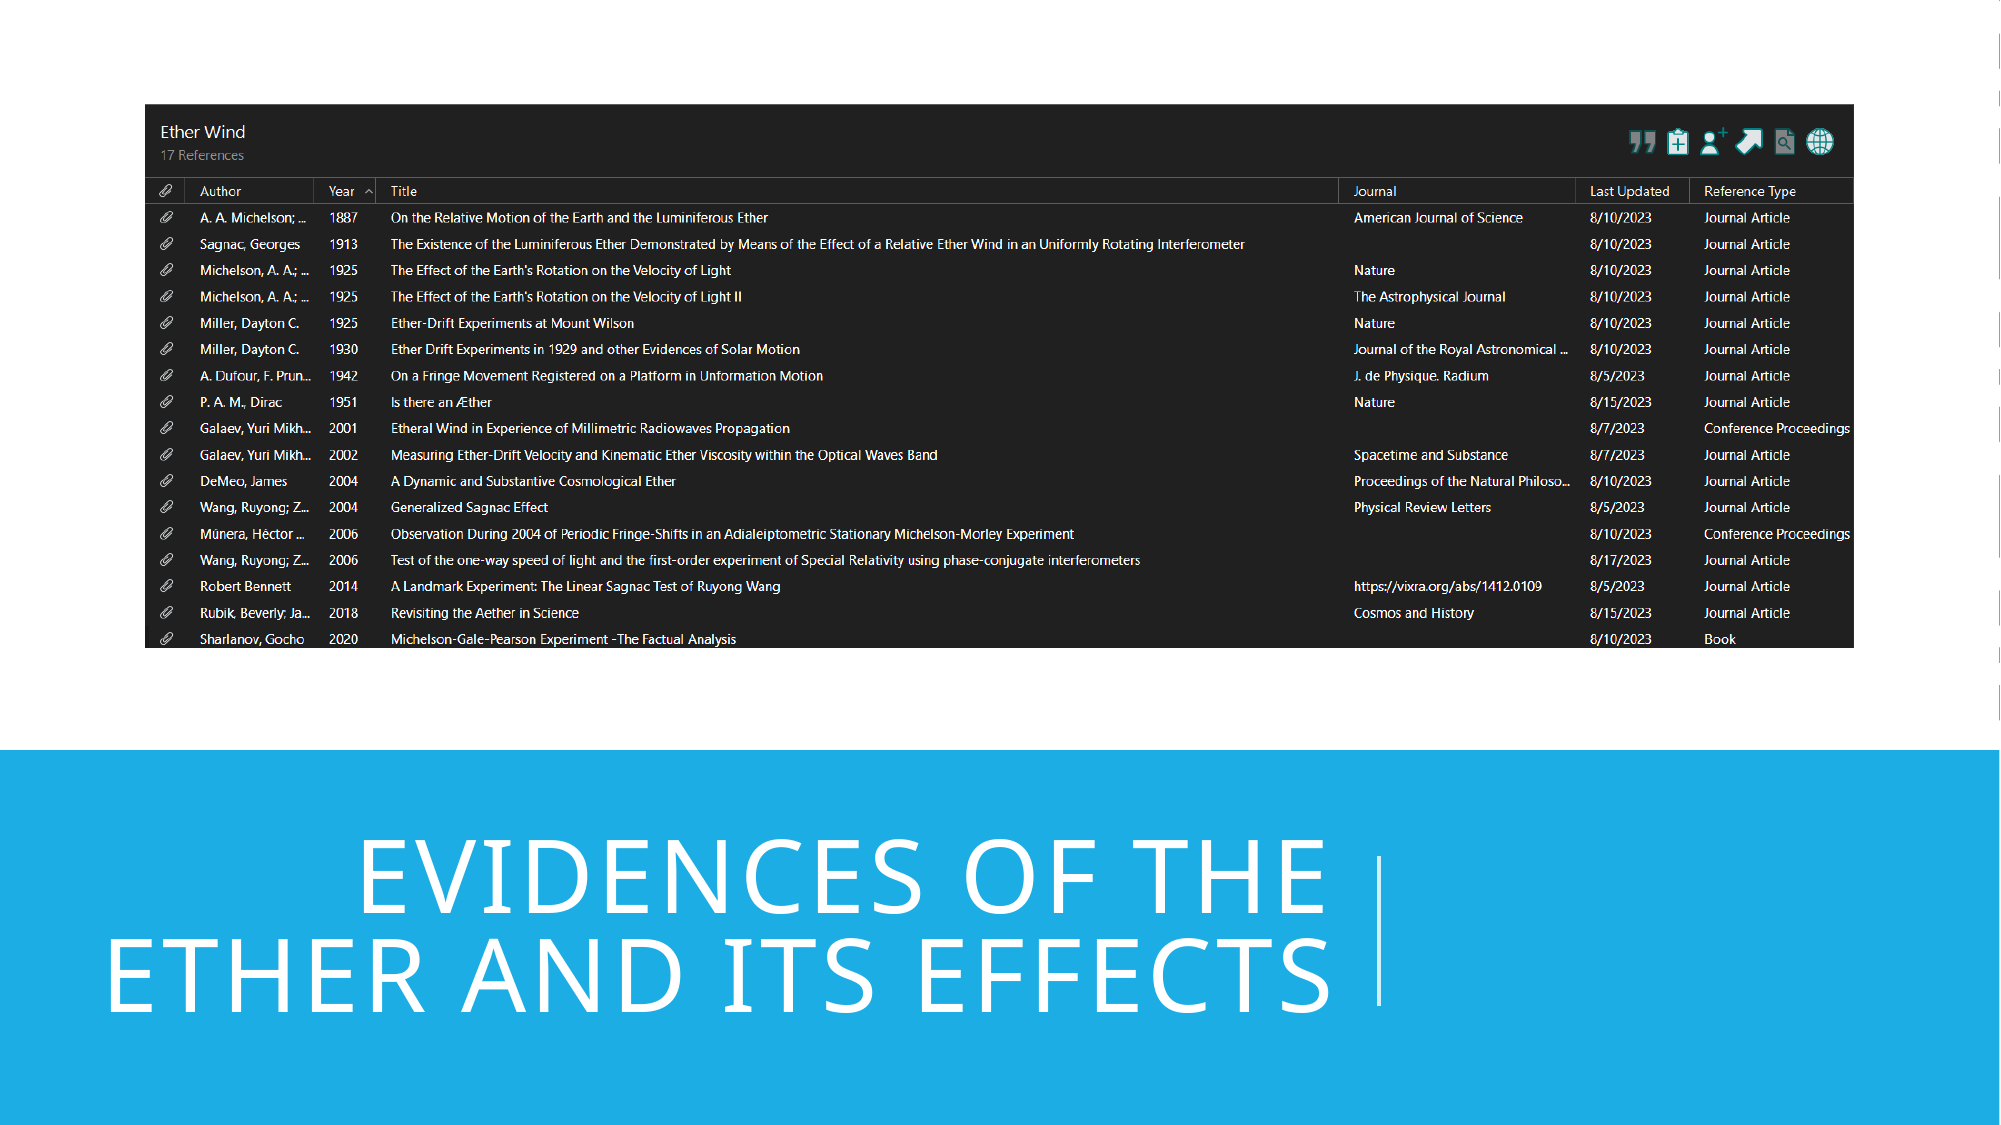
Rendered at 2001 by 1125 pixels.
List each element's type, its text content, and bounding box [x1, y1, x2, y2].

text_box [0, 0, 2000, 749]
text_box [0, 749, 2000, 1125]
title Evidences of the Ether and its Effects [75, 813, 1350, 1054]
picture [145, 104, 1854, 648]
